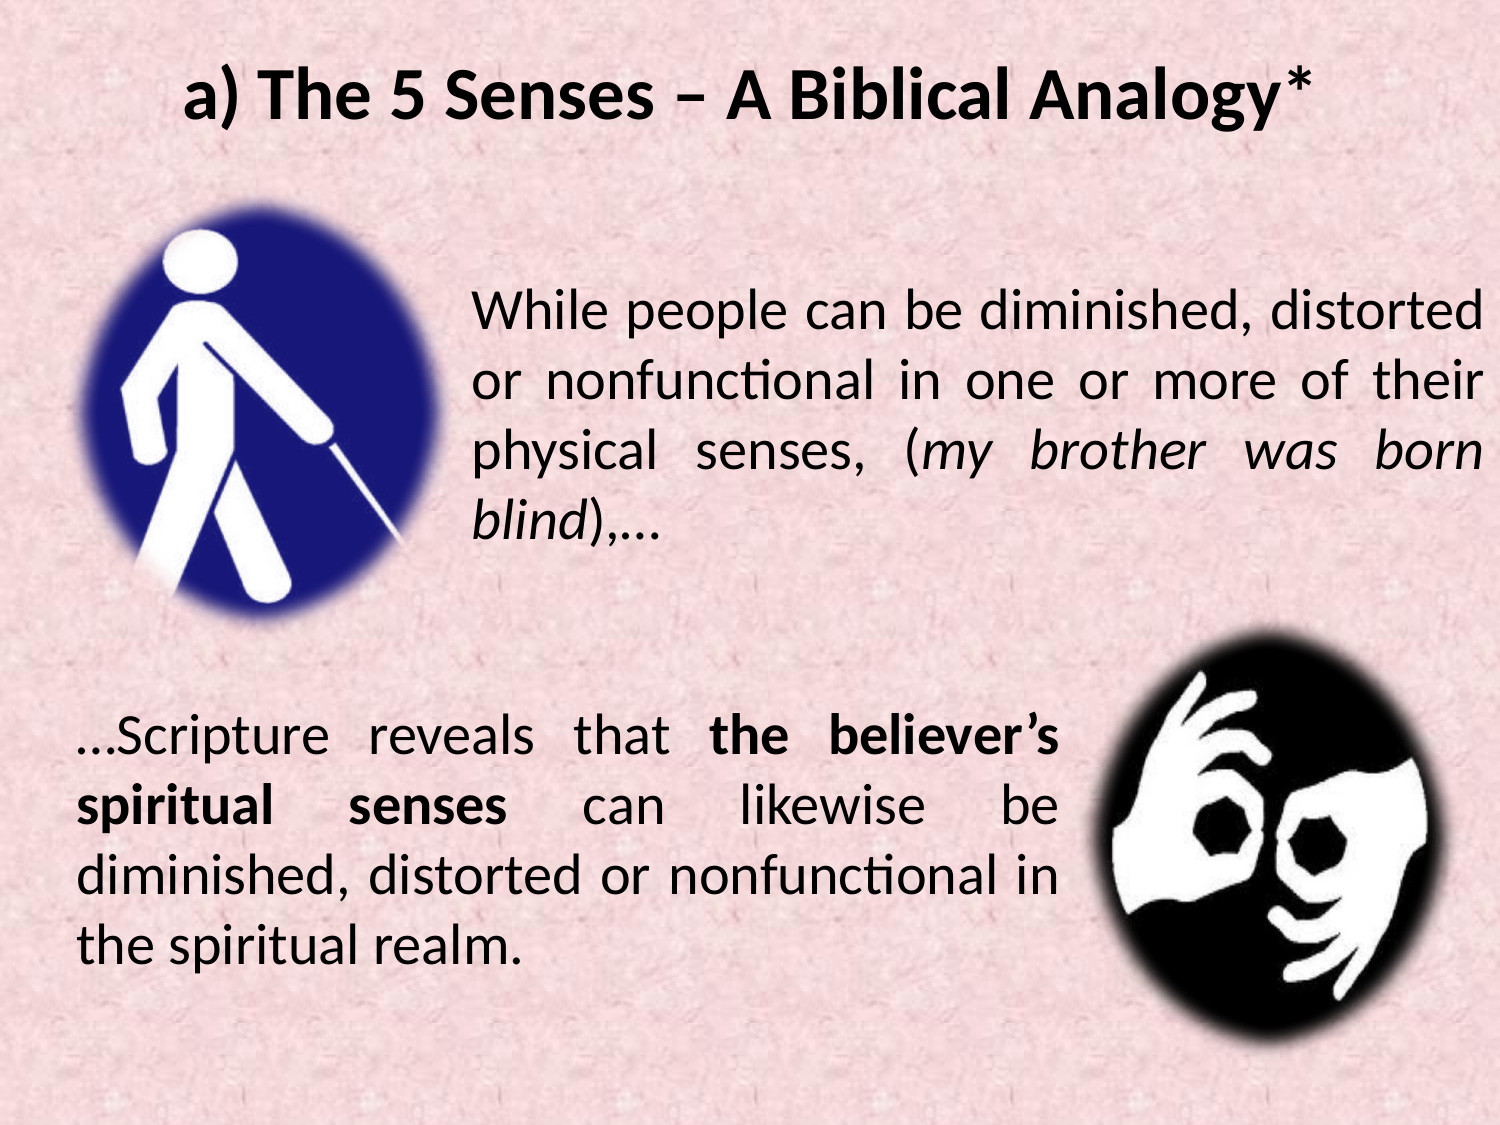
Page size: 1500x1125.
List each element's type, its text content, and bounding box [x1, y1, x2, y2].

text_box While people can be diminished, distorted or nonfunctional in one or more of their physical senses, (my brother was born blind),… [462, 263, 1500, 559]
text_box …Scripture reveals that the believer’s spiritual senses can likewise be diminished, distorted or nonfunctional in the spiritual realm. [61, 688, 1070, 984]
text_box The 5 Senses – A Biblical Analogy* [167, 37, 1350, 143]
picture [0, 0, 1500, 1125]
